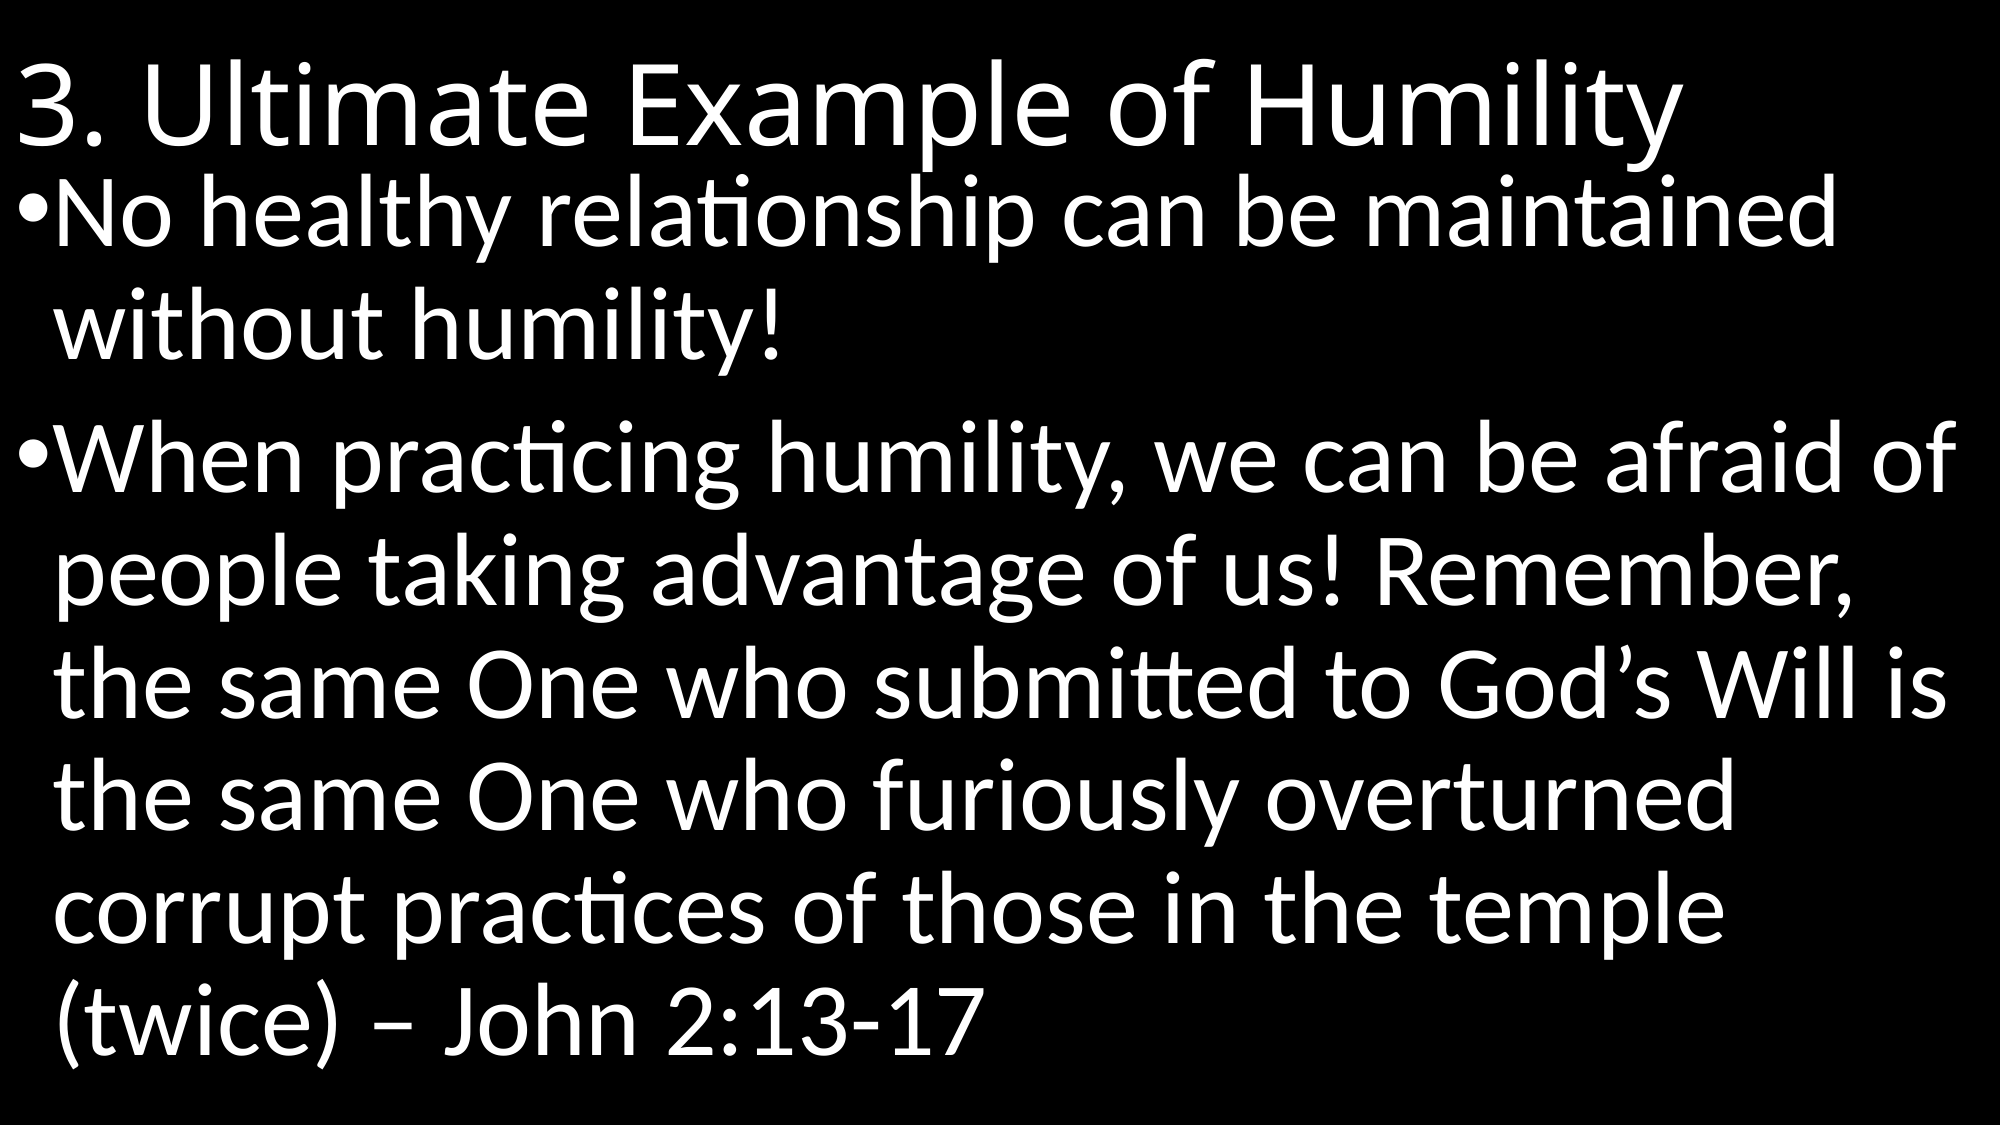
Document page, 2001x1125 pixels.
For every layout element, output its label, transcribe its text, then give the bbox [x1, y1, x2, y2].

list No healthy relationship can be maintained without humility! When practicing humility, we can be afraid of people taking advantage of us! Remember, the same One who submitted to God’s Will is the same One who furiously overturned corrupt practices of those in the temple (twice) – John 2:13-17 [0, 149, 2000, 1125]
title 3. Ultimate Example of Humility [0, 0, 2000, 149]
